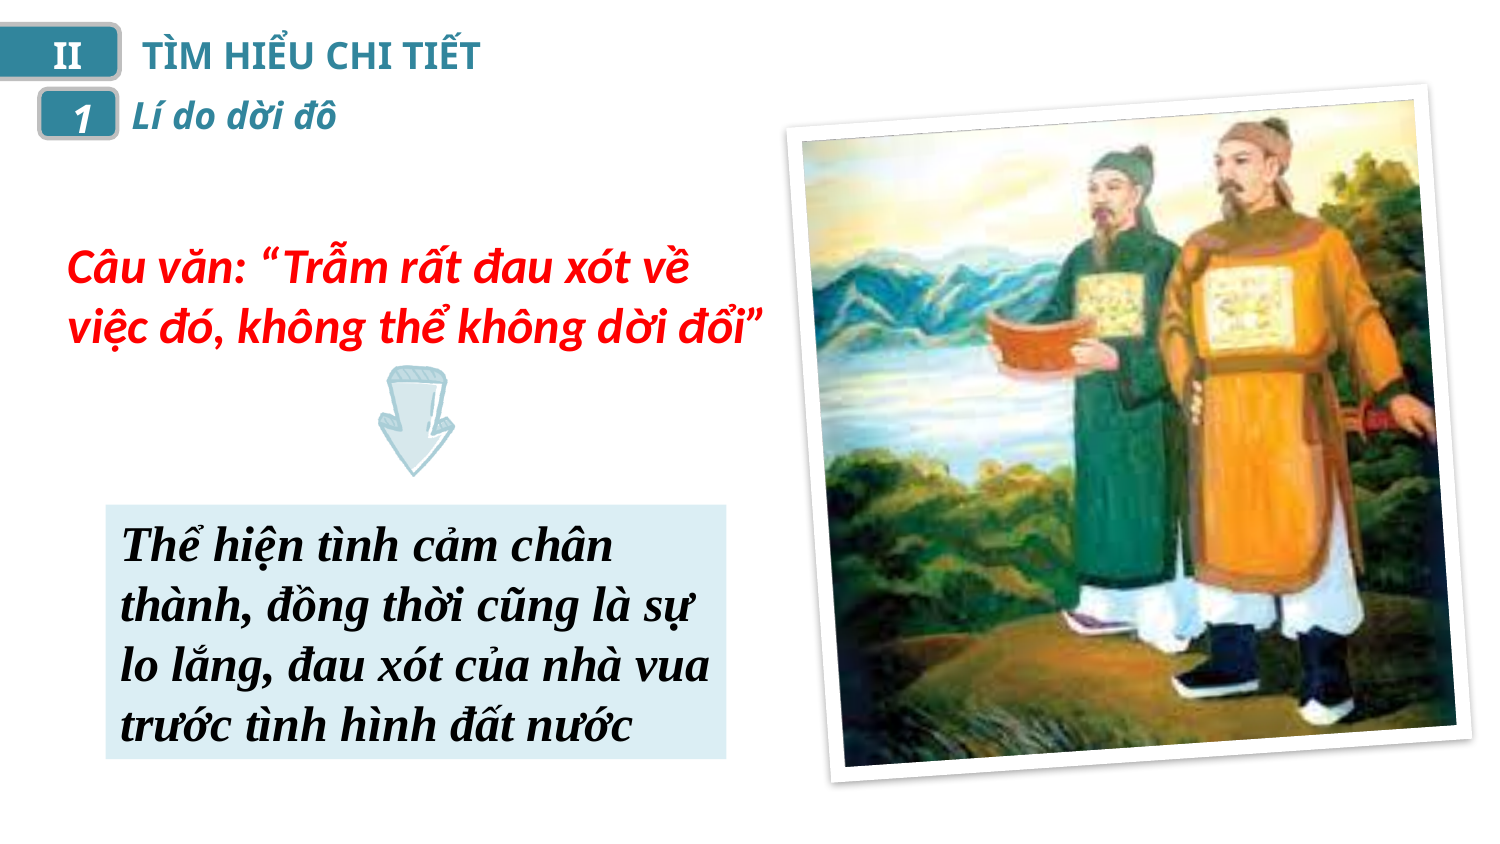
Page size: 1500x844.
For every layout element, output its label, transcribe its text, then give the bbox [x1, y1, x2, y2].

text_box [39, 85, 751, 151]
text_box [0, 24, 605, 86]
text_box Câu văn: “Trẫm rất đau xót về việc đó, không thể không dời đổi” [53, 226, 788, 362]
picture [803, 101, 1456, 766]
picture [313, 327, 526, 540]
text_box Thể hiện tình cảm chân thành, đồng thời cũng là sự lo lắng, đau xót của nhà vua trước tình hình đất nước [105, 504, 727, 760]
